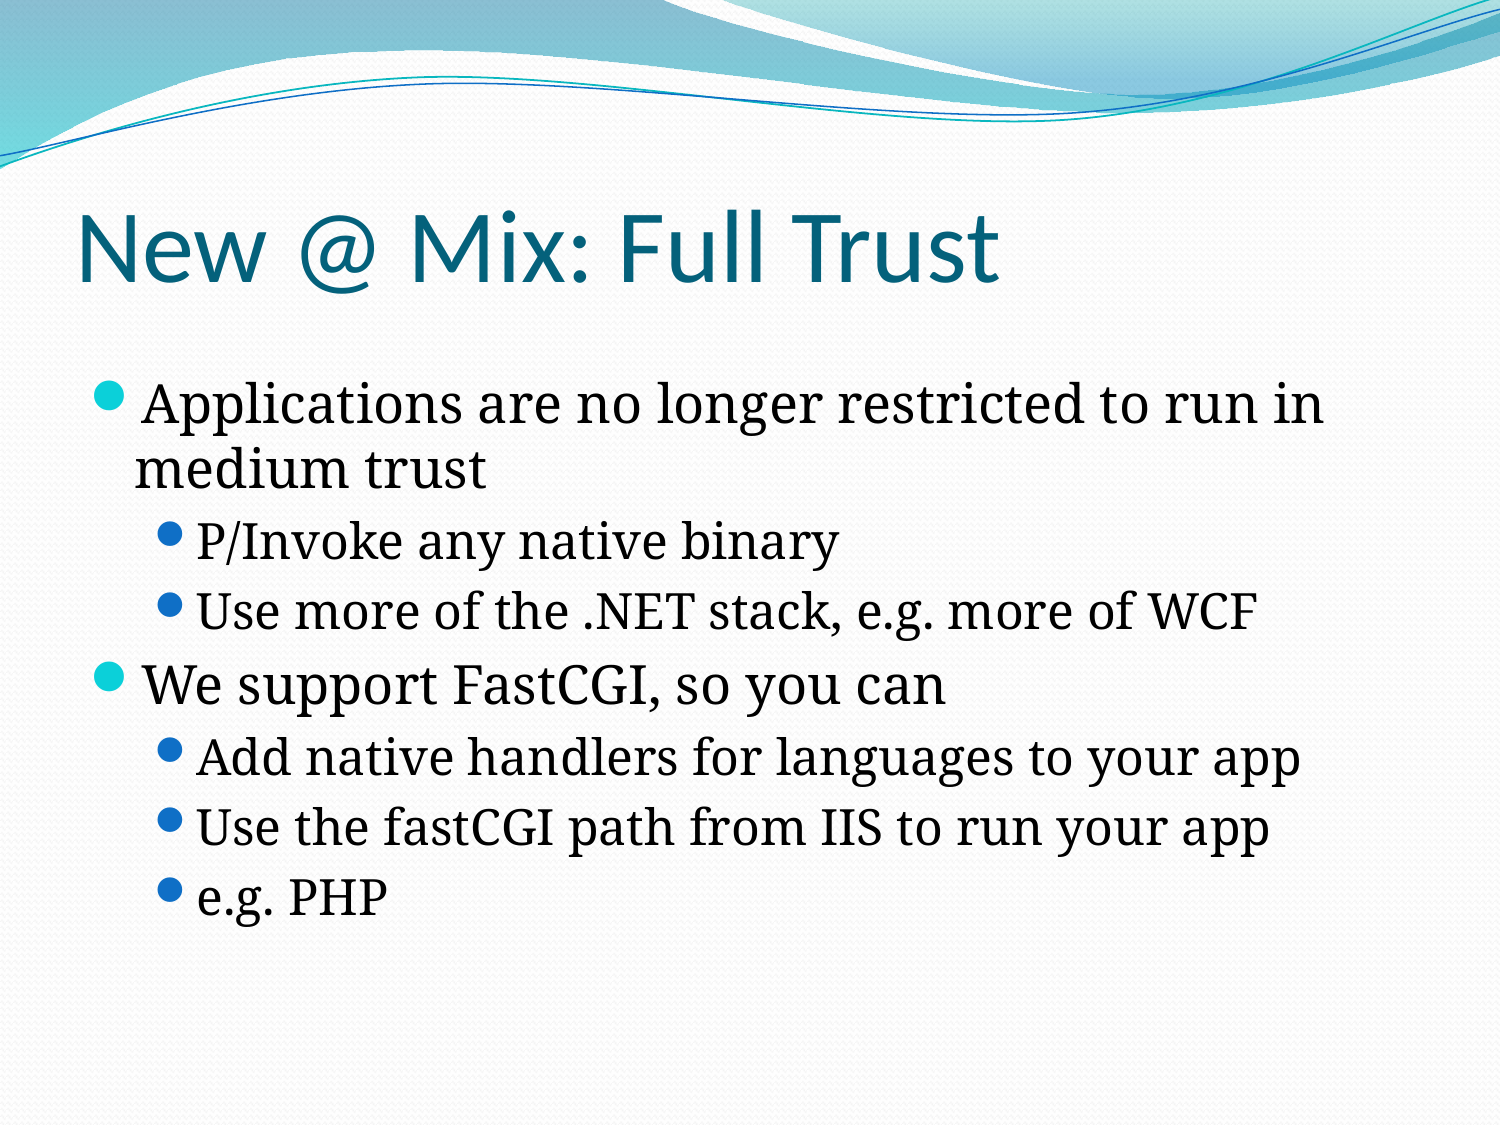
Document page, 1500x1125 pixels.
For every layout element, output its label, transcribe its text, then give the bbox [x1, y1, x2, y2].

list Applications are no longer restricted to run in medium trust P/Invoke any native binary Use more of the .NET stack, e.g. more of WCF We support FastCGI, so you can Add native handlers for languages to your app Use the fastCGI path from IIS to run your app e.g. PHP [75, 362, 1450, 986]
title New @ Mix: Full Trust [75, 115, 1425, 303]
